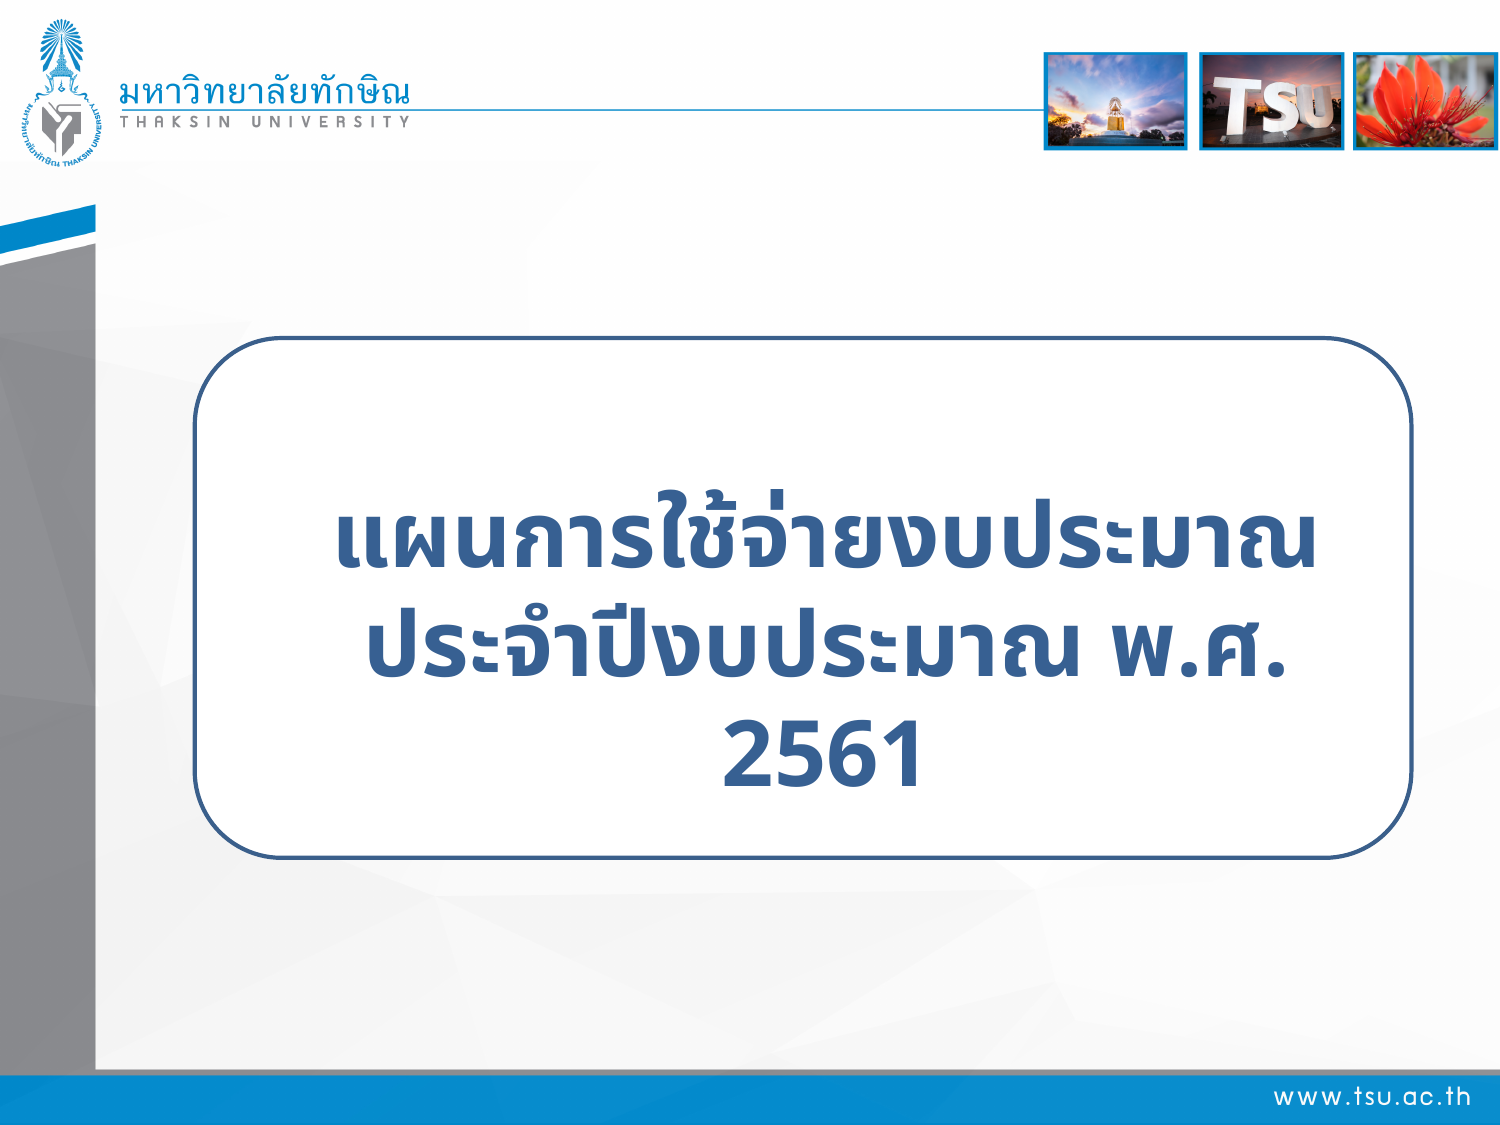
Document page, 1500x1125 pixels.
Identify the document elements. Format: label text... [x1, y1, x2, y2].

picture [1422, 1092, 1432, 1096]
picture [1282, 1092, 1290, 1104]
text_box [192, 335, 1414, 860]
picture [1405, 1092, 1415, 1104]
text_box แผนการใช้จ่ายงบประมาณ ประจำปีงบประมาณ พ.ศ. 2561 [301, 467, 1353, 813]
picture [1447, 1087, 1453, 1104]
picture [1379, 1092, 1387, 1104]
picture [1355, 1087, 1361, 1104]
picture [1458, 1087, 1468, 1104]
picture [0, 0, 1500, 1075]
